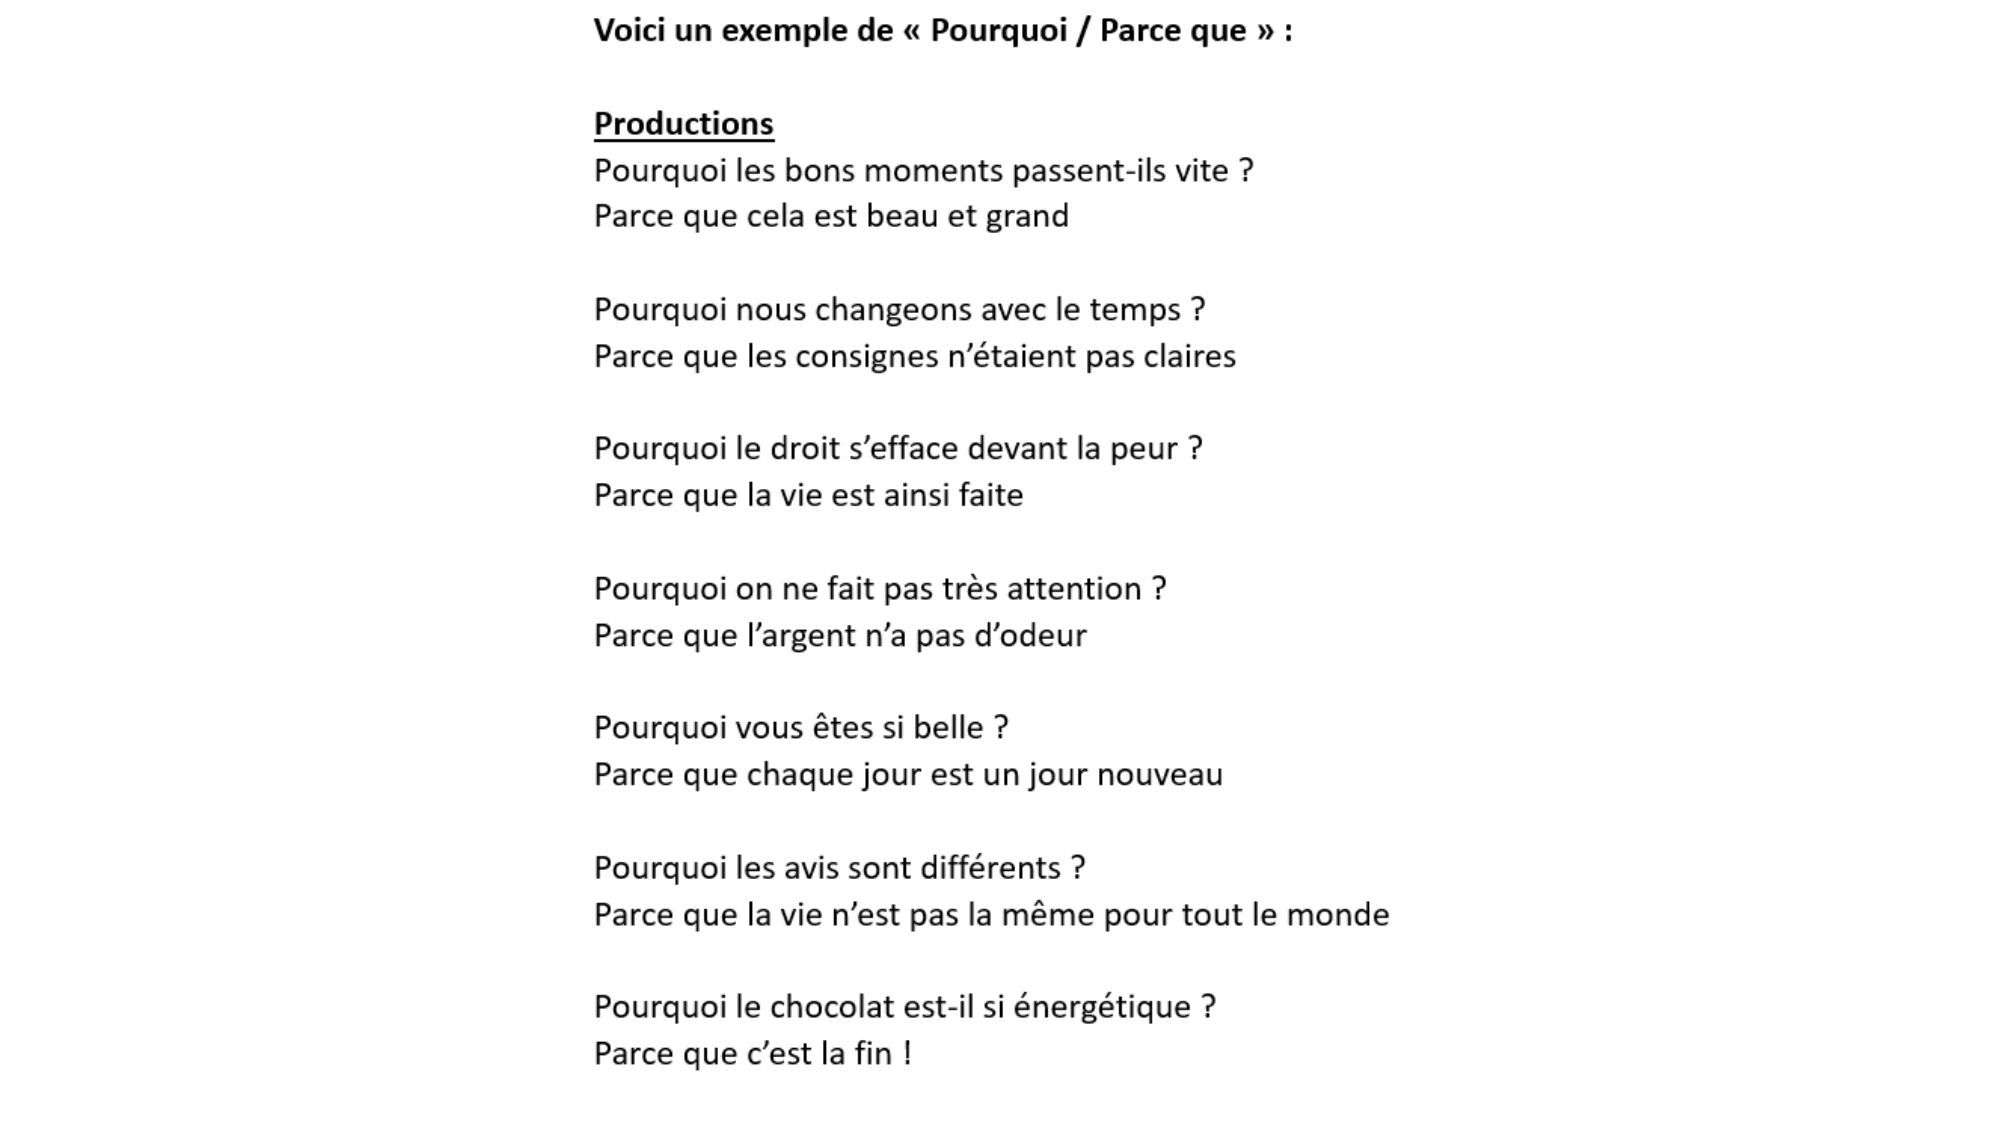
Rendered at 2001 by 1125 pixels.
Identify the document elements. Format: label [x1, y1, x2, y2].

picture [552, 0, 1448, 1125]
